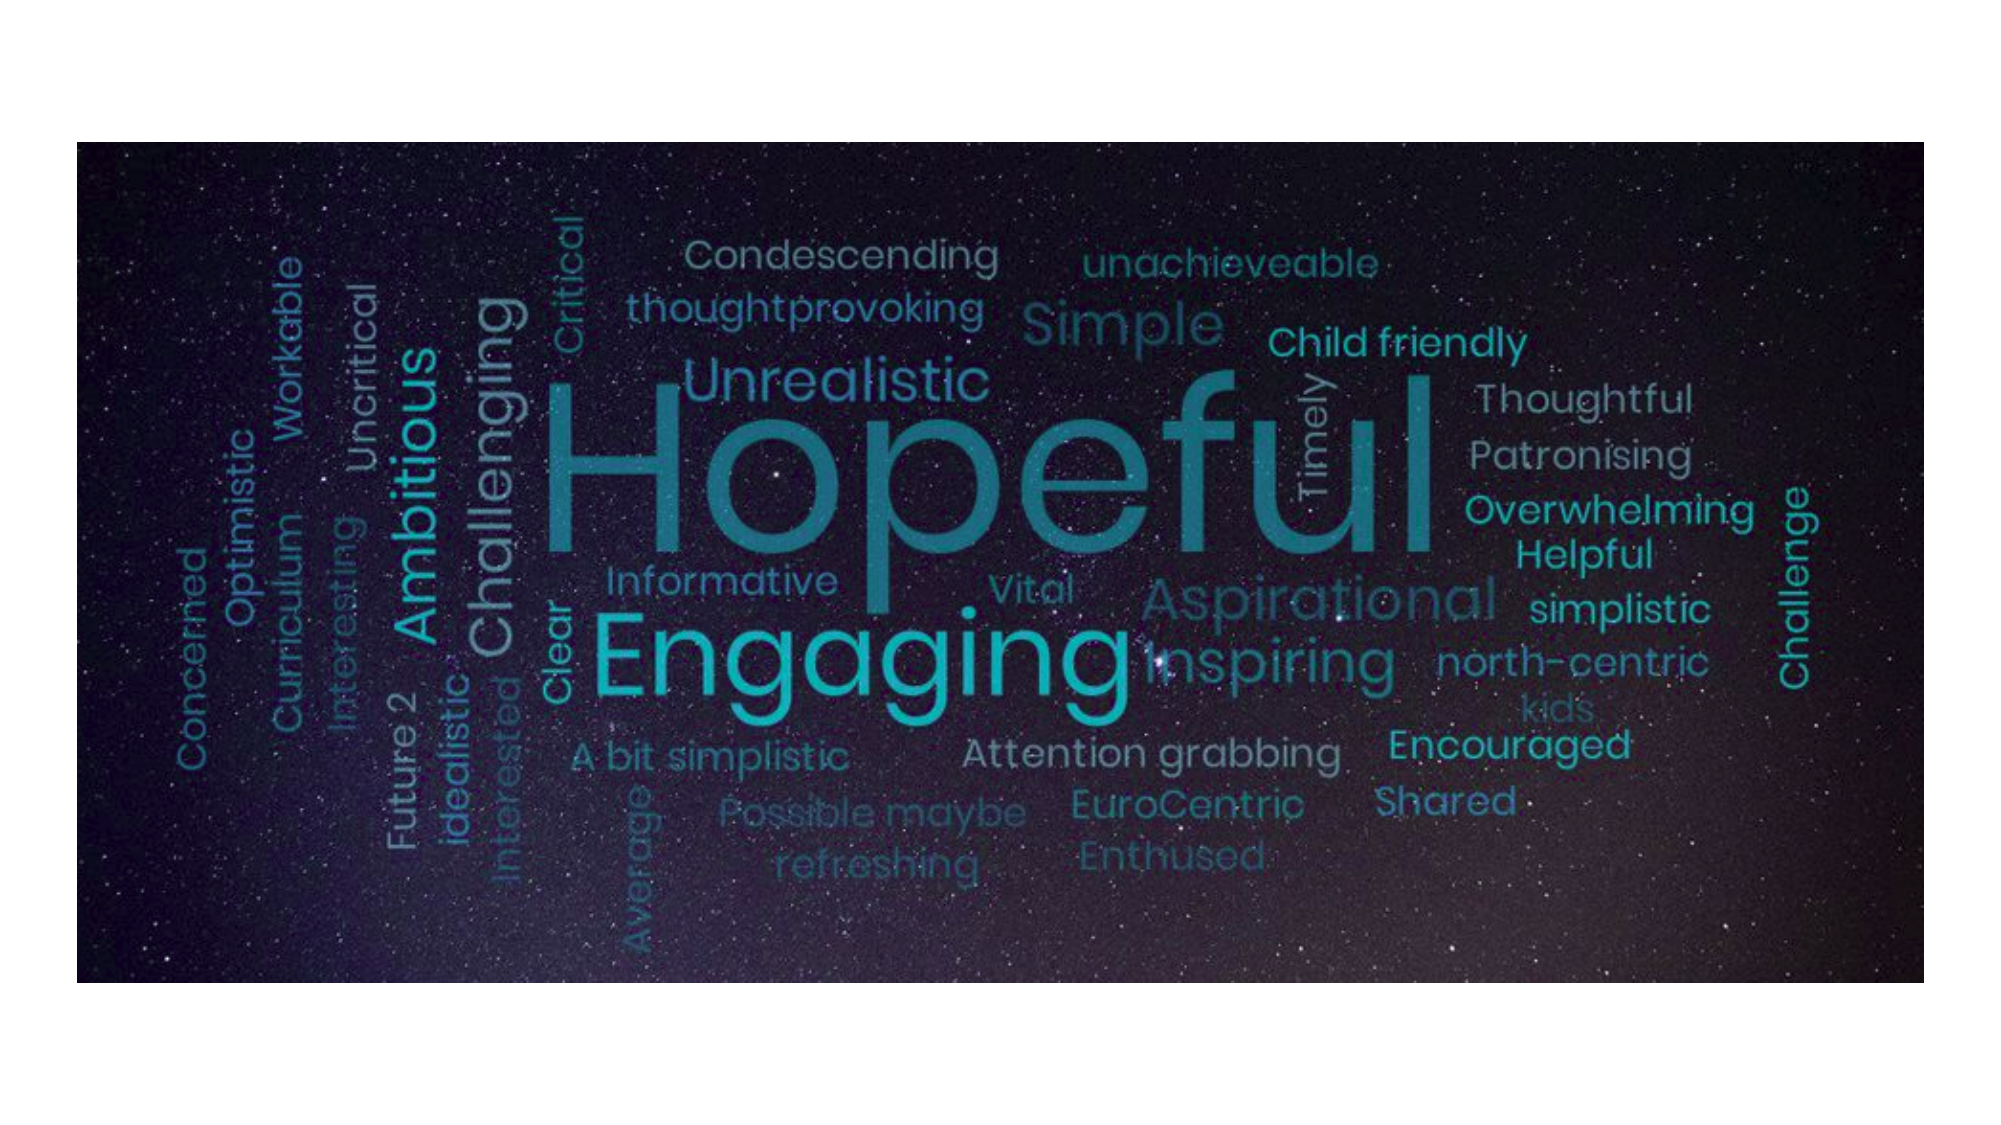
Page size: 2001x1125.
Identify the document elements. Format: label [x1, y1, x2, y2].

picture [77, 142, 1924, 983]
